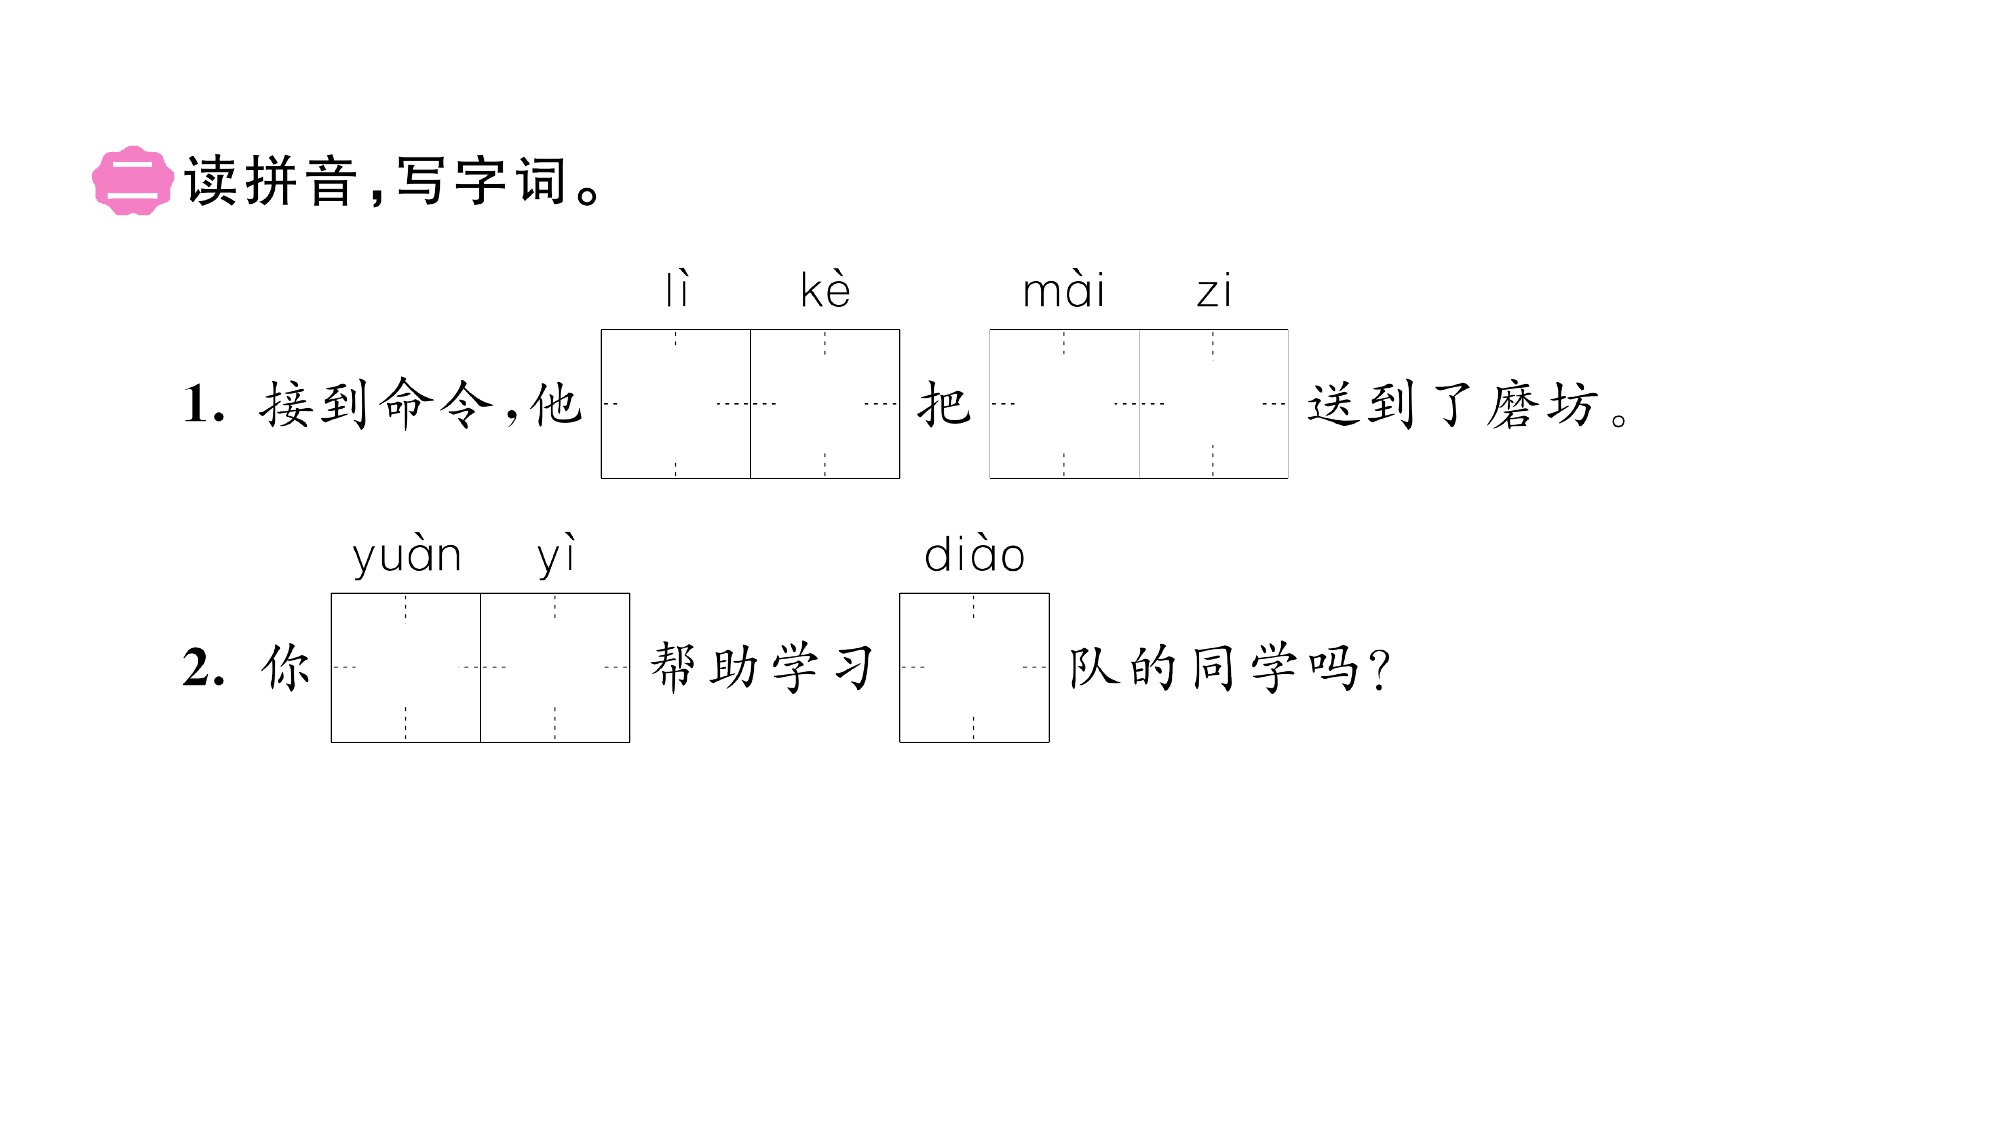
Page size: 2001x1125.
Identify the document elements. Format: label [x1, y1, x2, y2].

picture [88, 118, 1979, 766]
